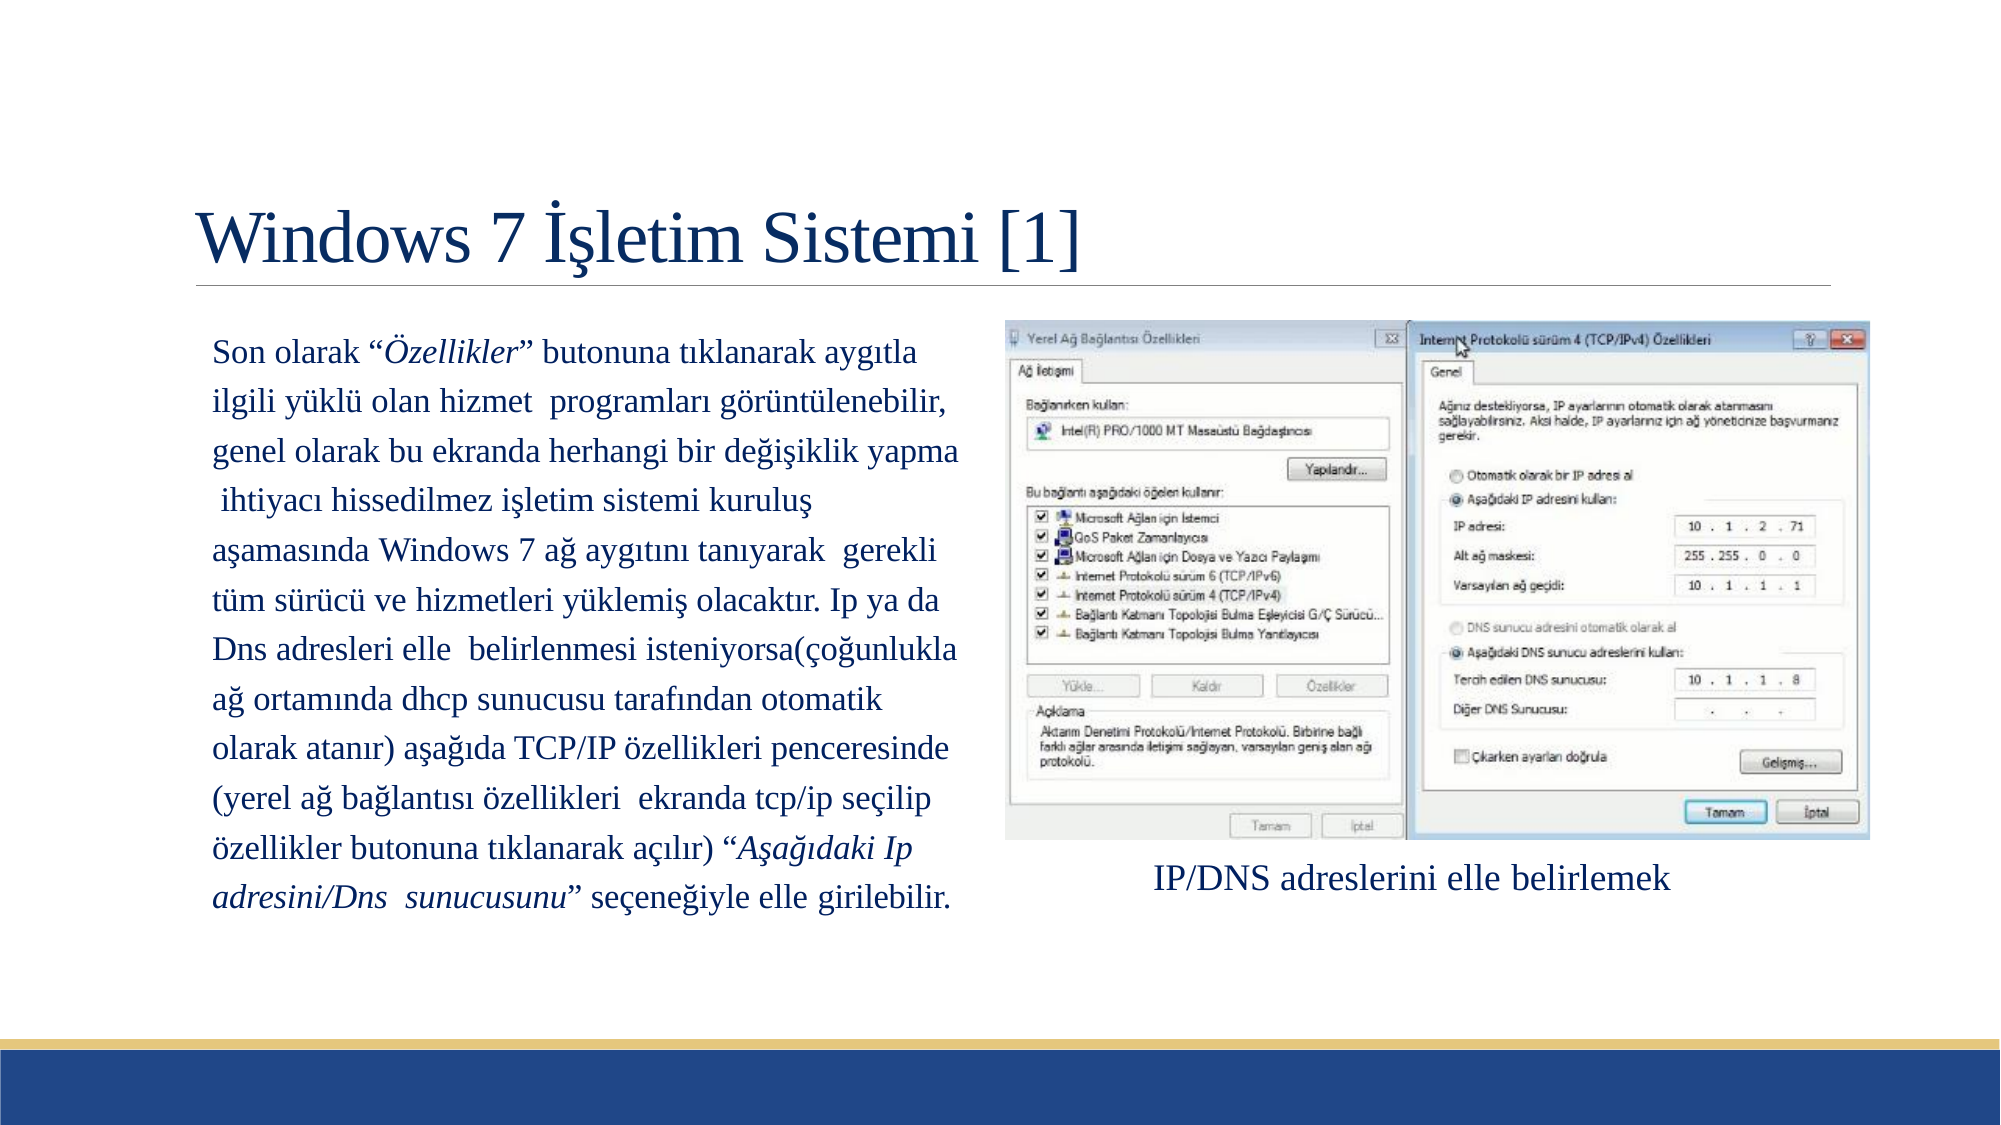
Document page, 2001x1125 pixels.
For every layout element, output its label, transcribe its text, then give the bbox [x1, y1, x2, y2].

text_box [1005, 320, 1871, 840]
title Windows 7 İşletim Sistemi [1] [180, 47, 1830, 285]
list Son olarak “Özellikler” butonuna tıklanarak aygıtla ilgili yüklü olan hizmet programları görüntülenebilir, genel olarak bu ekranda herhangi bir değişiklik yapma ihtiyacı hissedilmez işletim sistemi kuruluş aşamasında Windows 7 ağ aygıtını tanıyarak gerekli tüm sürücü ve hizmetleri yüklemiş olacaktır. Ip ya da Dns adresleri elle belirlenmesi isteniyorsa(çoğunlukla ağ ortamında dhcp sunucusu tarafından otomatik olarak atanır) aşağıda TCP/IP özellikleri penceresinde (yerel ağ bağlantısı özellikleri ekranda tcp/ip seçilip özellikler butonuna tıklanarak açılır) “Aşağıdaki Ip adresini/Dns sunucusunu” seçeneğiyle elle girilebilir. [197, 312, 965, 932]
text_box IP/DNS adreslerini elle belirlemek [1138, 845, 1687, 905]
